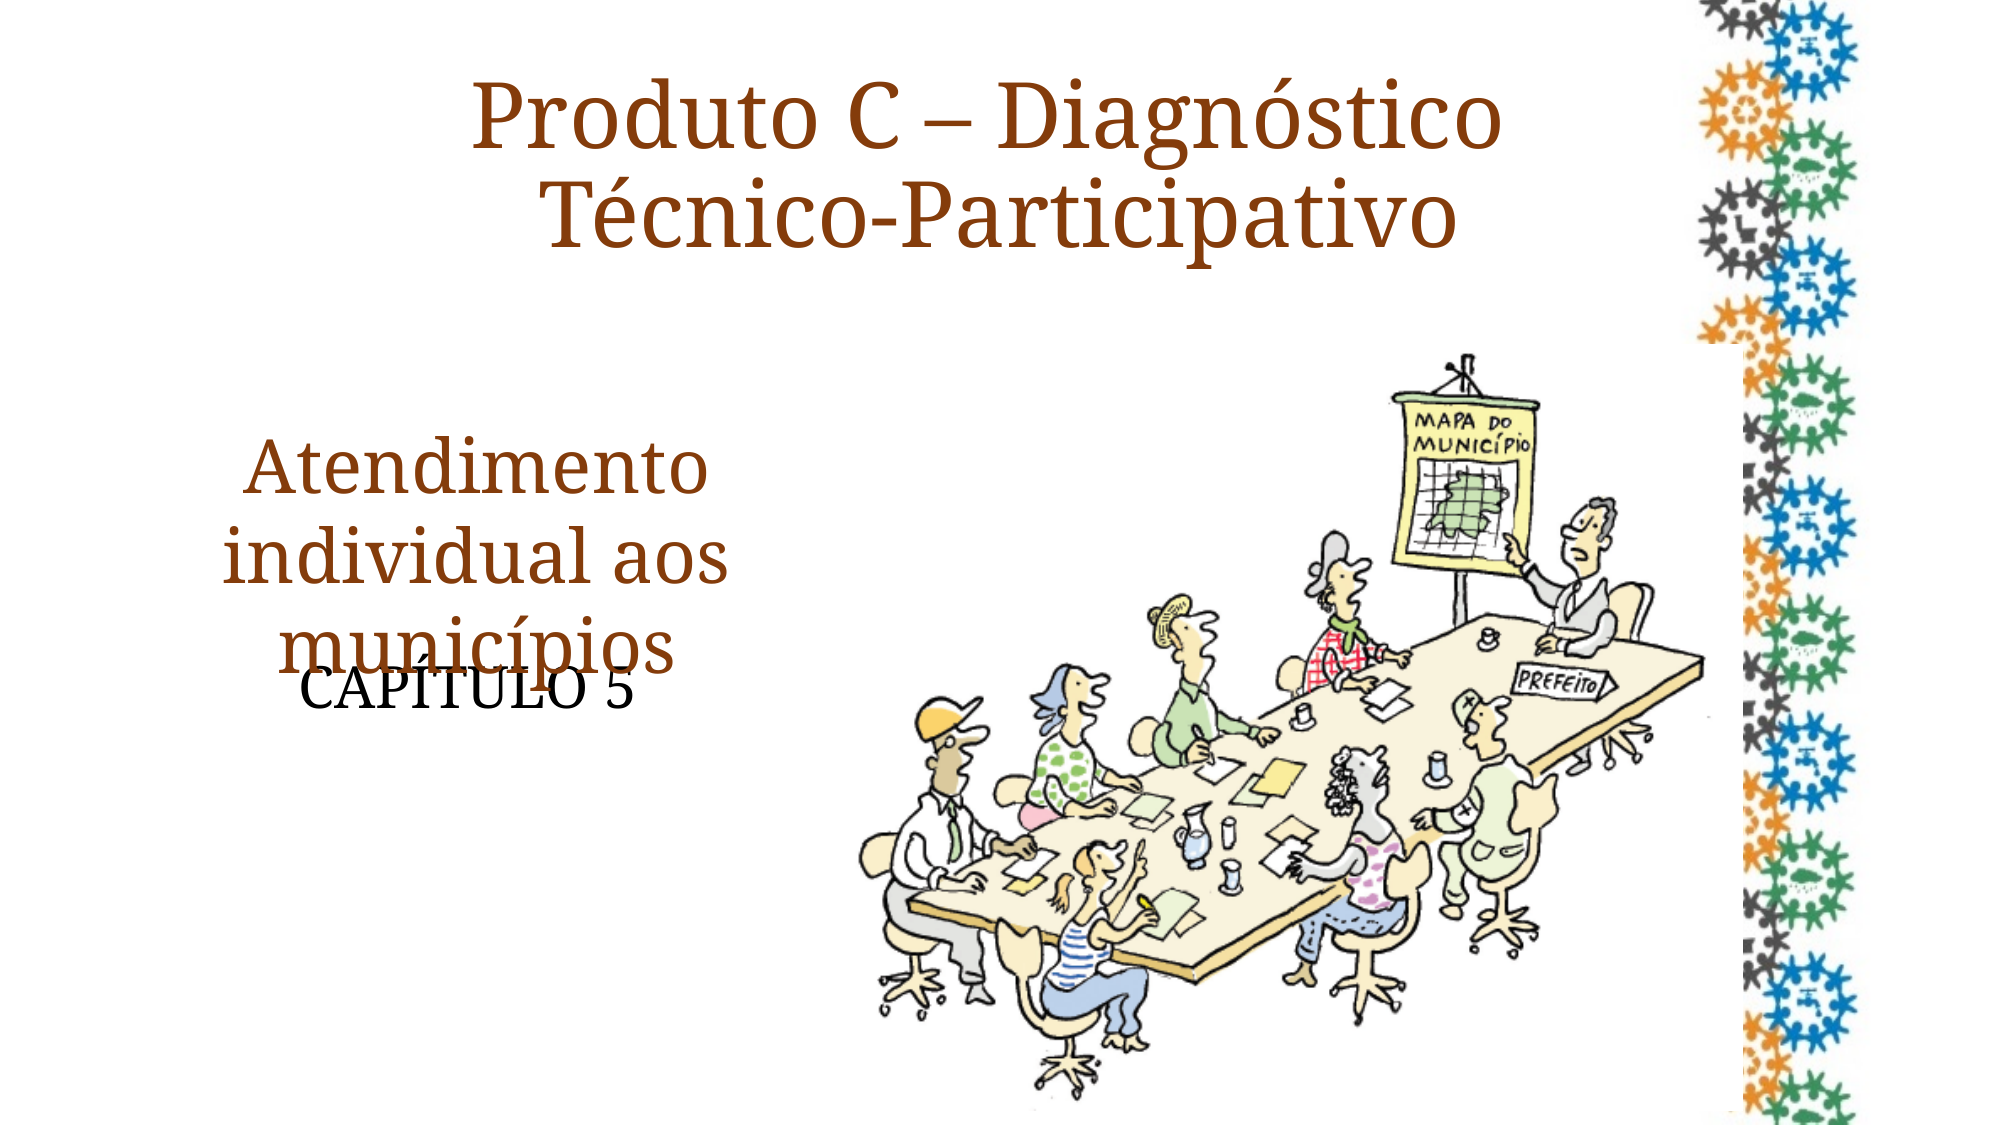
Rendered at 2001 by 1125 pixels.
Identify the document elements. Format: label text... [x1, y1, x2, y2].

title Produto C – Diagnóstico Técnico-Participativo [137, 59, 1863, 278]
list CAPÍTULO 5 [283, 696, 750, 817]
text_box Atendimento individual aos municípios [51, 410, 854, 696]
picture [0, 0, 2001, 1125]
